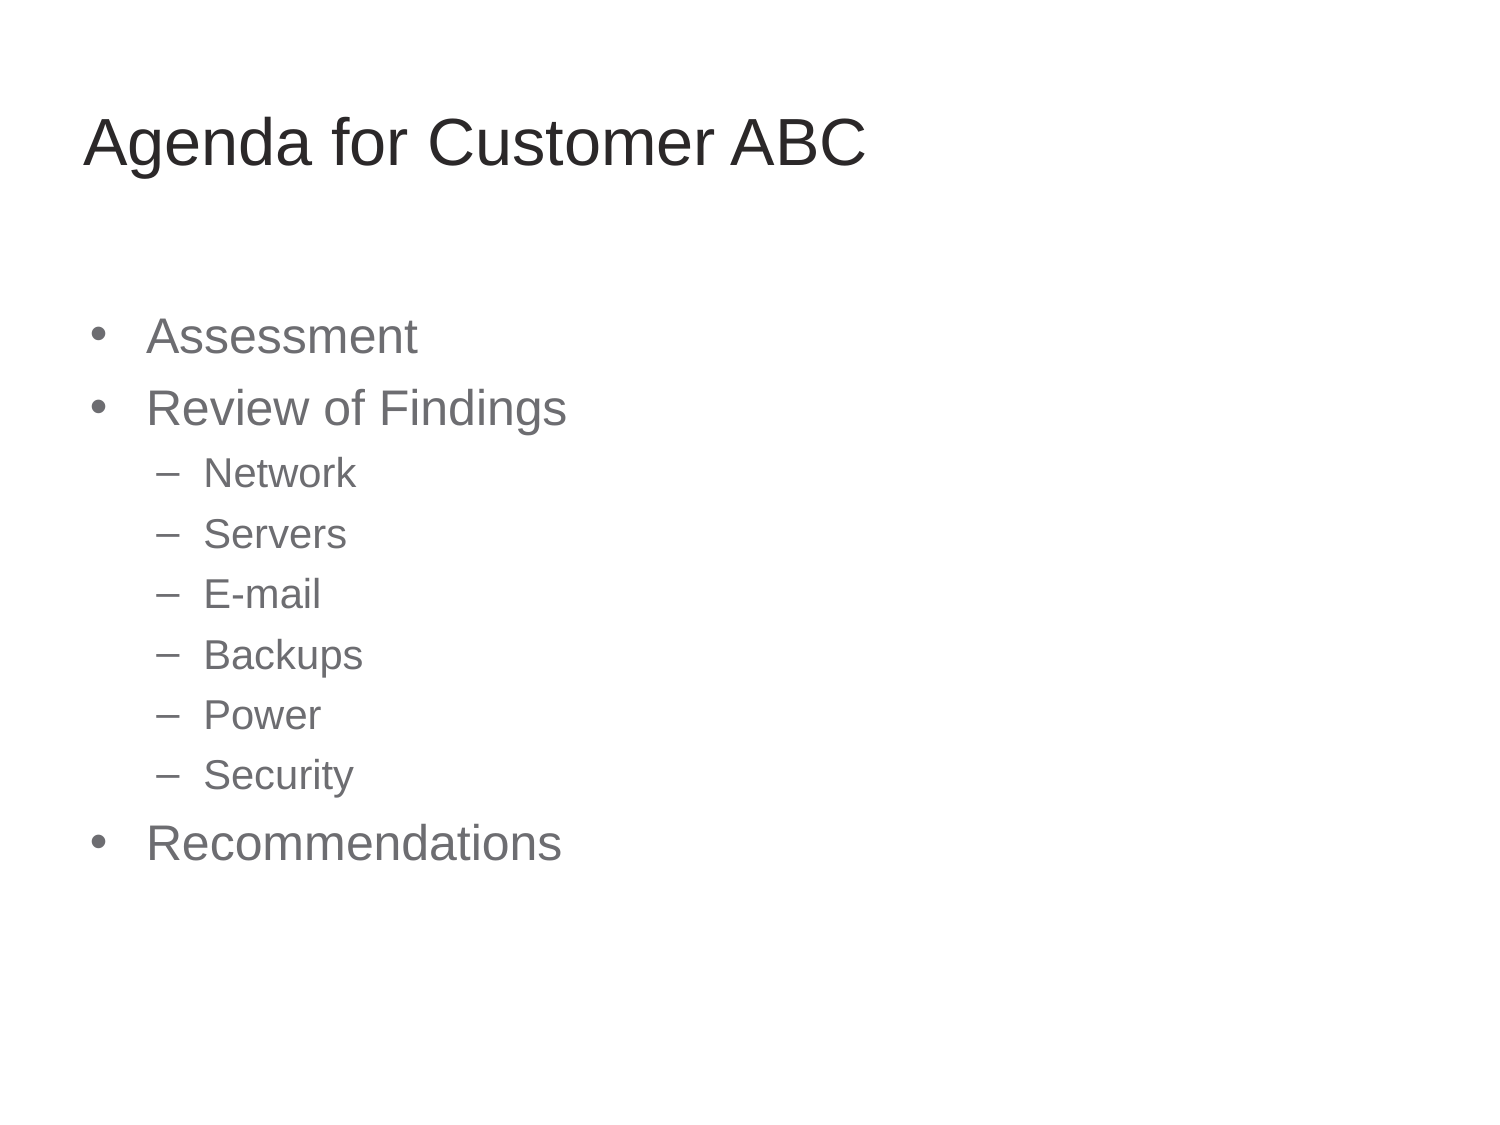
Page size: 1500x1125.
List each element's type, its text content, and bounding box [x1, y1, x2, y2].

list Assessment Review of Findings Network Servers E-mail Backups Power Security Recommendations [74, 294, 1426, 1125]
title Agenda for Customer ABC [74, 0, 1238, 279]
